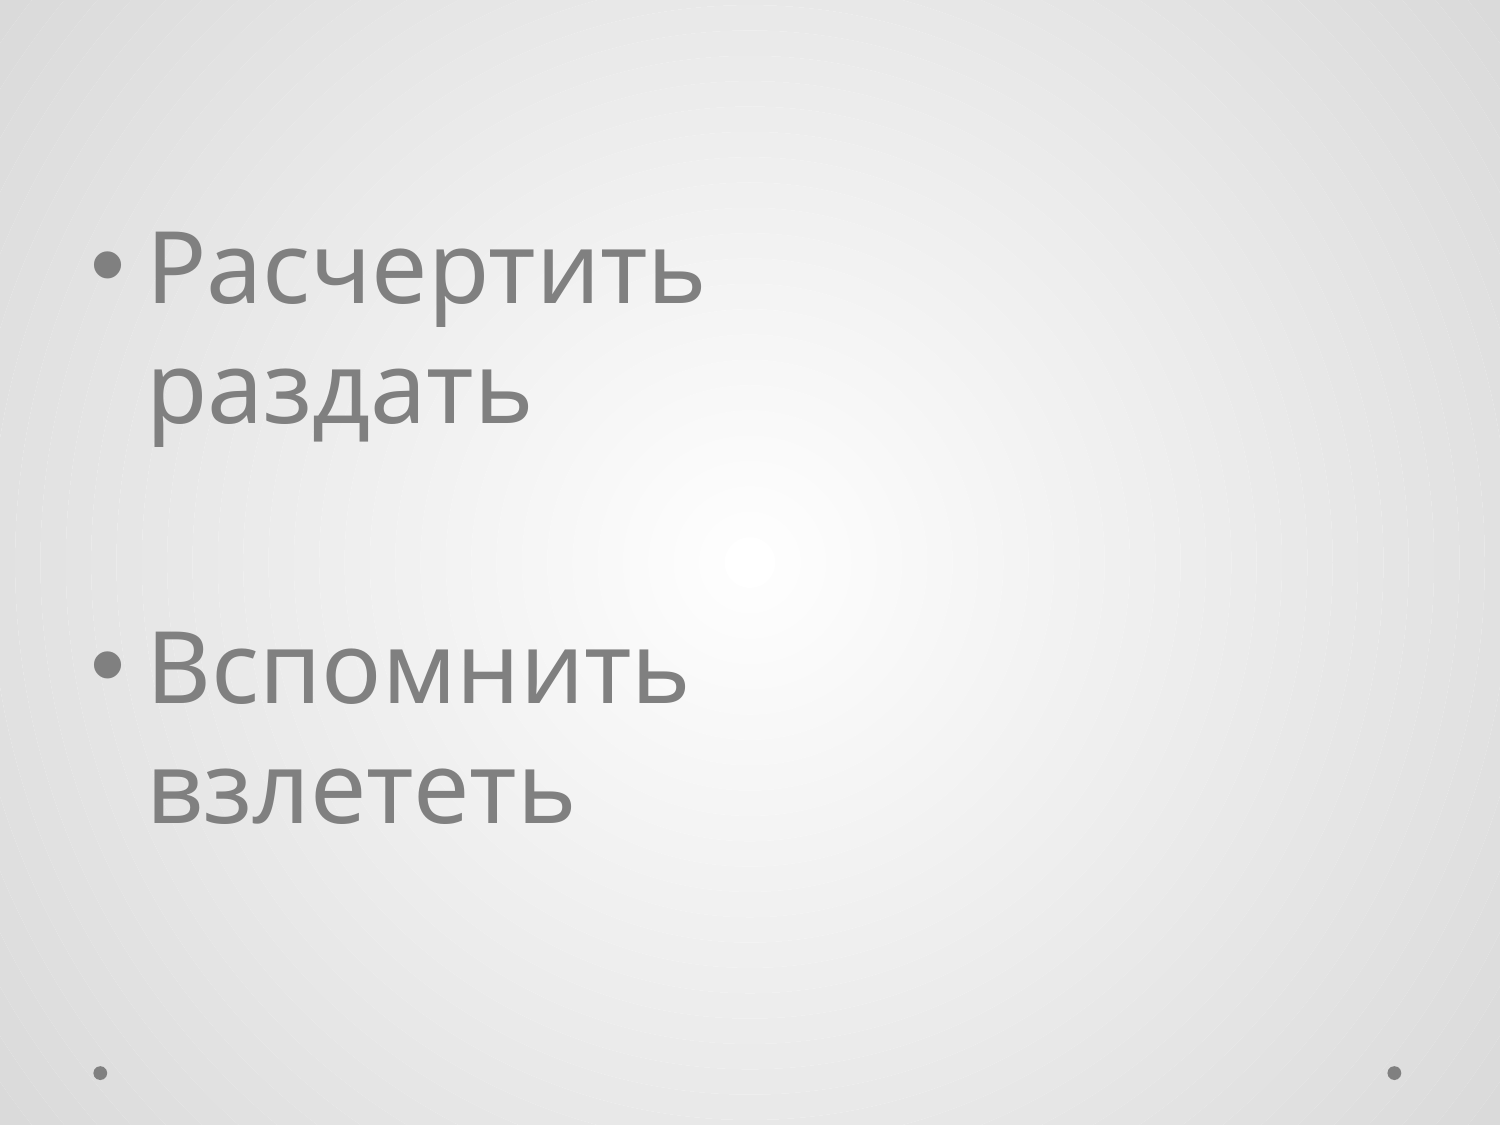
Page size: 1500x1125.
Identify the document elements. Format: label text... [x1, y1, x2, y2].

list Расчертить раздать Вспомнить взлететь [75, 196, 1425, 1005]
